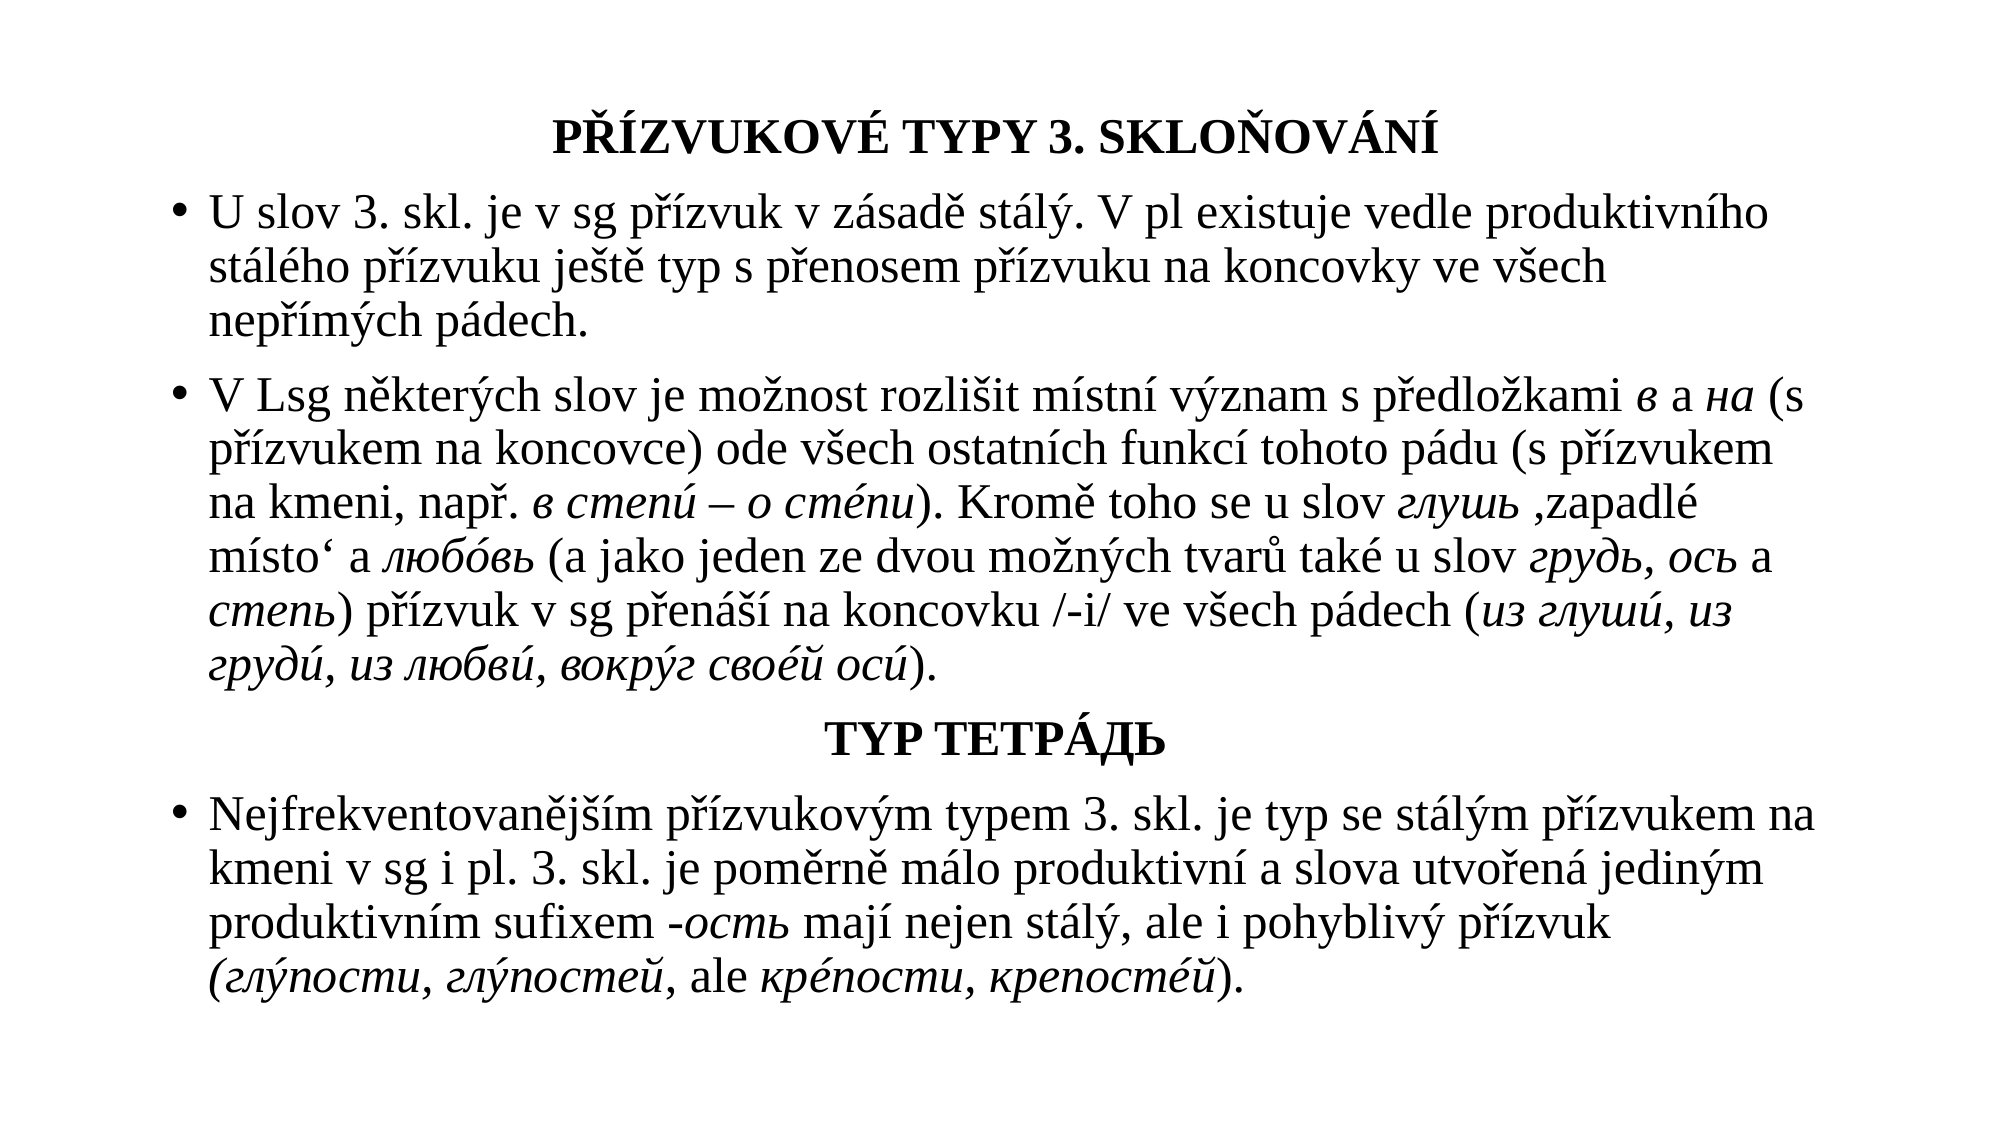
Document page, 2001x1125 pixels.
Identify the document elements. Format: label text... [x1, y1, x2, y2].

list PŘÍZVUKOVÉ TYPY 3. SKLOŇOVÁNÍ U slov 3. skl. je v sg přízvuk v zásadě stálý. V pl existuje vedle produktivního stálého přízvuku ještě typ s přenosem přízvuku na koncovky ve všech nepřímých pádech. V Lsg některých slov je možnost rozlišit místní význam s předložkami в a на (s přízvukem na koncovce) ode všech ostatních funkcí tohoto pádu (s přízvukem na kmeni, např. в степú – о стéпи). Kromě toho se u slov глушь ,zapadlé místo‘ a любóвь (a jako jeden ze dvou možných tvarů také u slov грудь, ось a степь) přízvuk v sg přenáší na koncovku /-i/ ve všech pádech (из глушú, из грудú, из любвú, вокрýг своéй осú). TYP ТЕТРÁДЬ Nejfrekventovanějším přízvukovým typem 3. skl. je typ se stálým přízvukem na kmeni v sg i pl. 3. skl. je poměrně málo produktivní a slova utvořená jediným produktivním sufixem -ость mají nejen stálý, ale i pohyblivý přízvuk (глýпости, глýпостей, ale крéпости, крепостéй). [156, 102, 1850, 1036]
